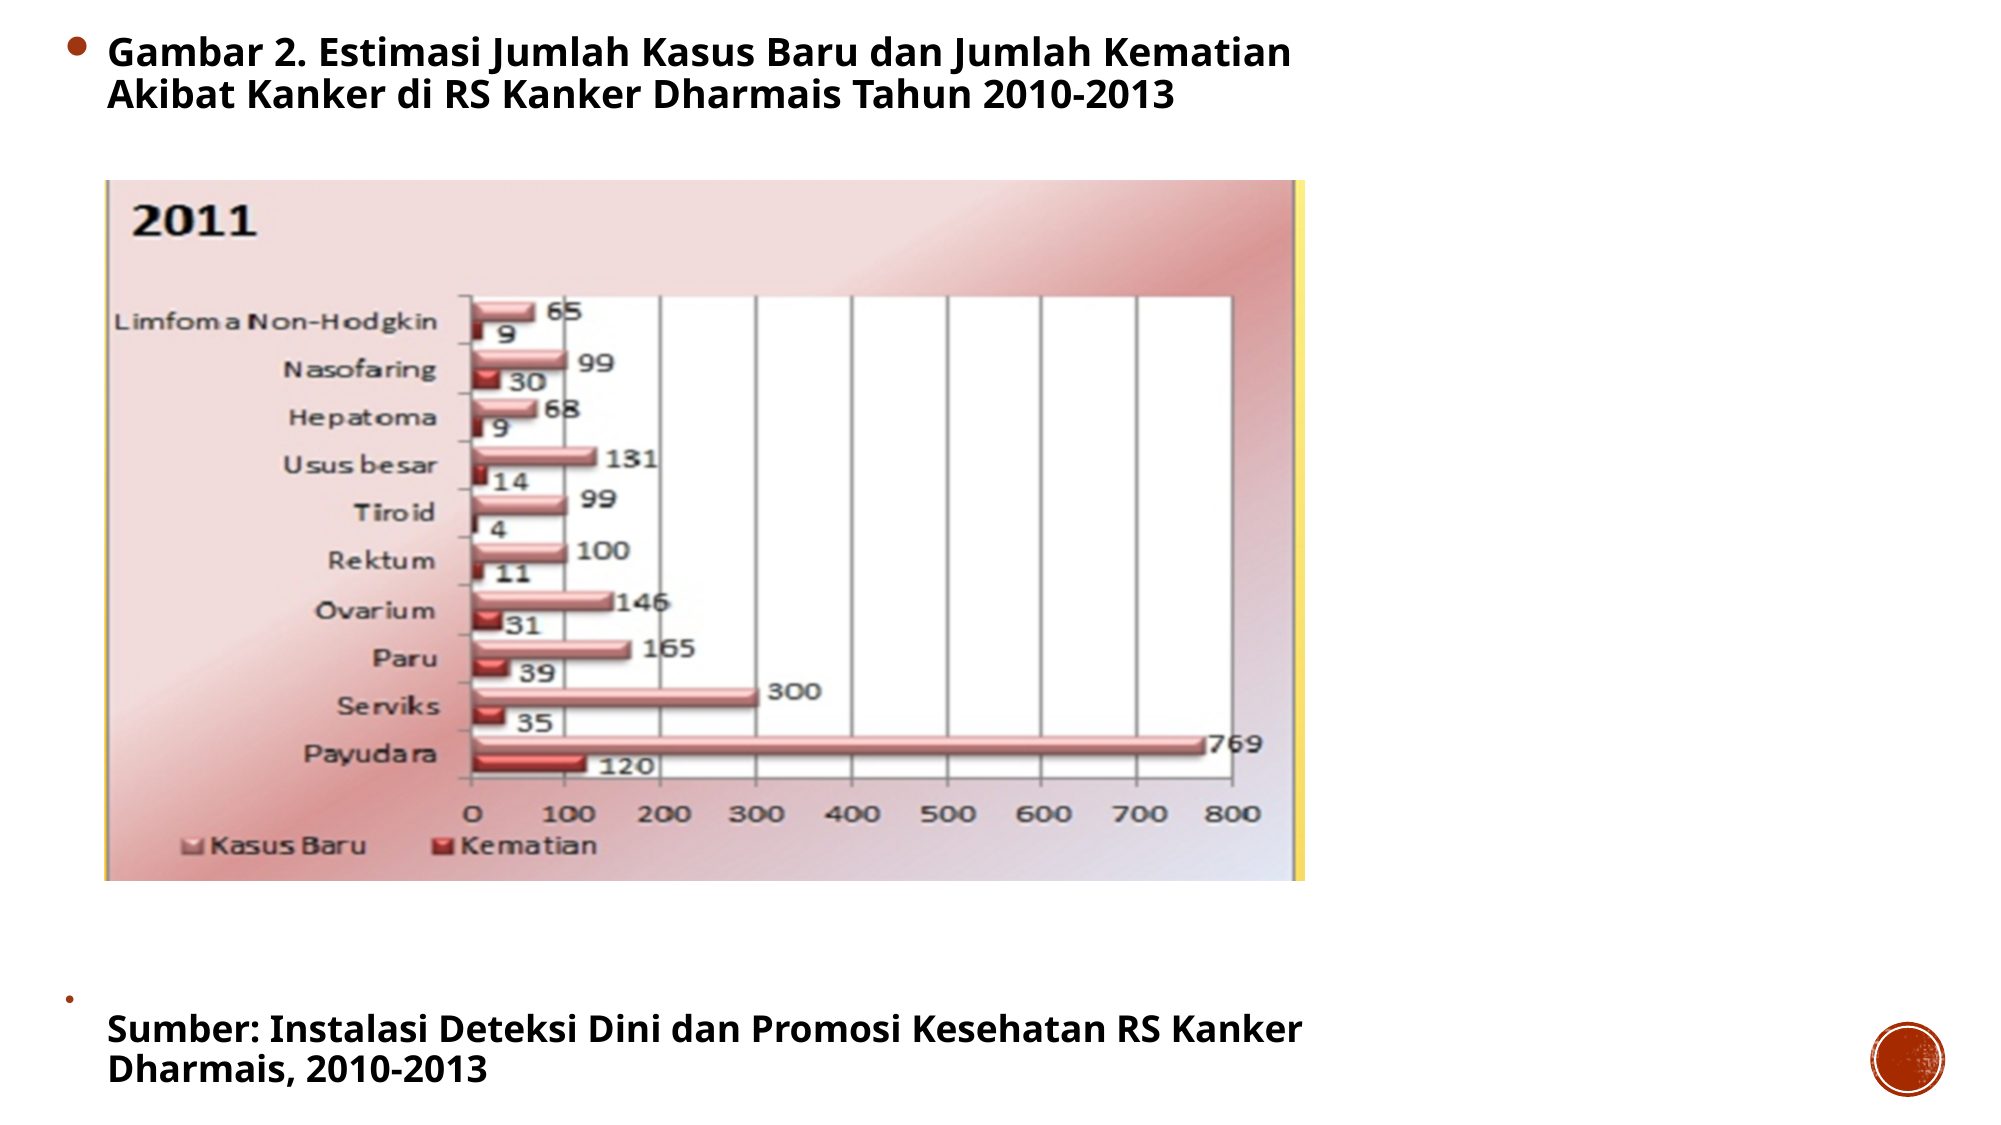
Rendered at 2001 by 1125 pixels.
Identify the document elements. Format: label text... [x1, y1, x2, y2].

picture [104, 180, 1305, 881]
text_box Gambar 2. Estimasi Jumlah Kasus Baru dan Jumlah Kematian Akibat Kanker di RS Kanker Dharmais Tahun 2010-2013 Sumber: Instalasi Deteksi Dini dan Promosi Kesehatan RS Kanker Dharmais, 2010-2013 [49, 24, 1400, 1100]
